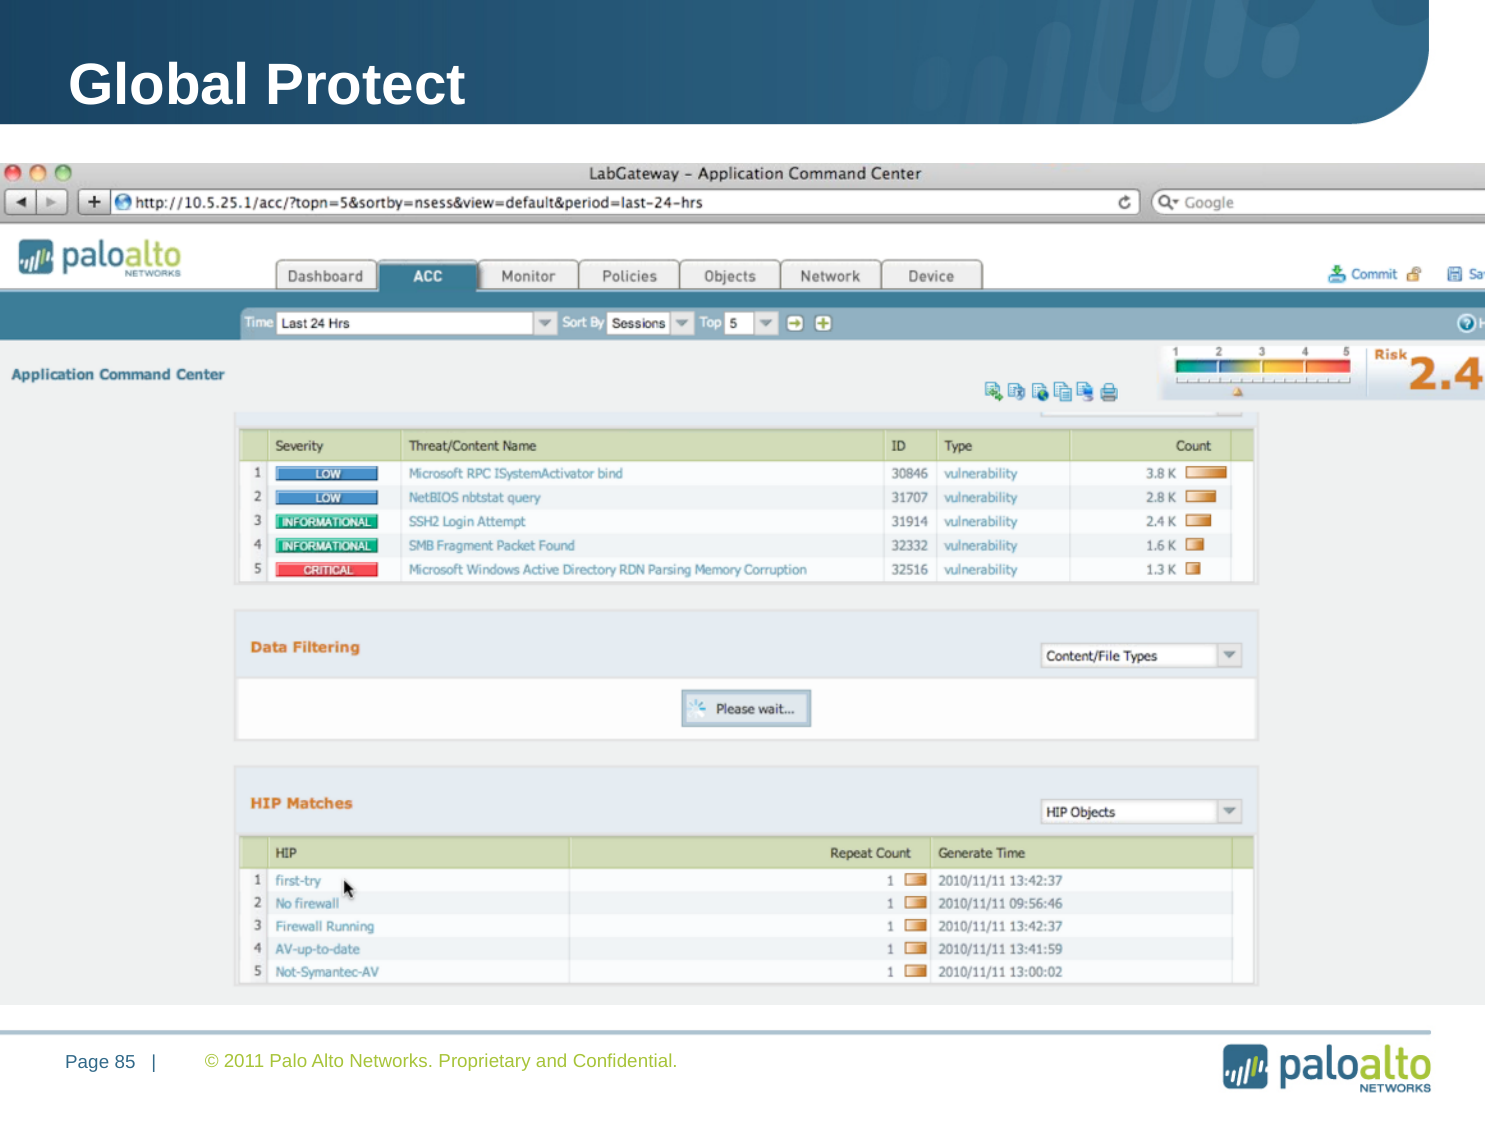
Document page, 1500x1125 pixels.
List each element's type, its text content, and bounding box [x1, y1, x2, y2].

picture [0, 0, 1500, 1125]
footer © 2011 Palo Alto Networks. Proprietary and Confidential. [190, 1041, 1139, 1117]
slide_number Page 85 | [49, 1041, 190, 1118]
title Global Protect [52, 24, 1428, 126]
